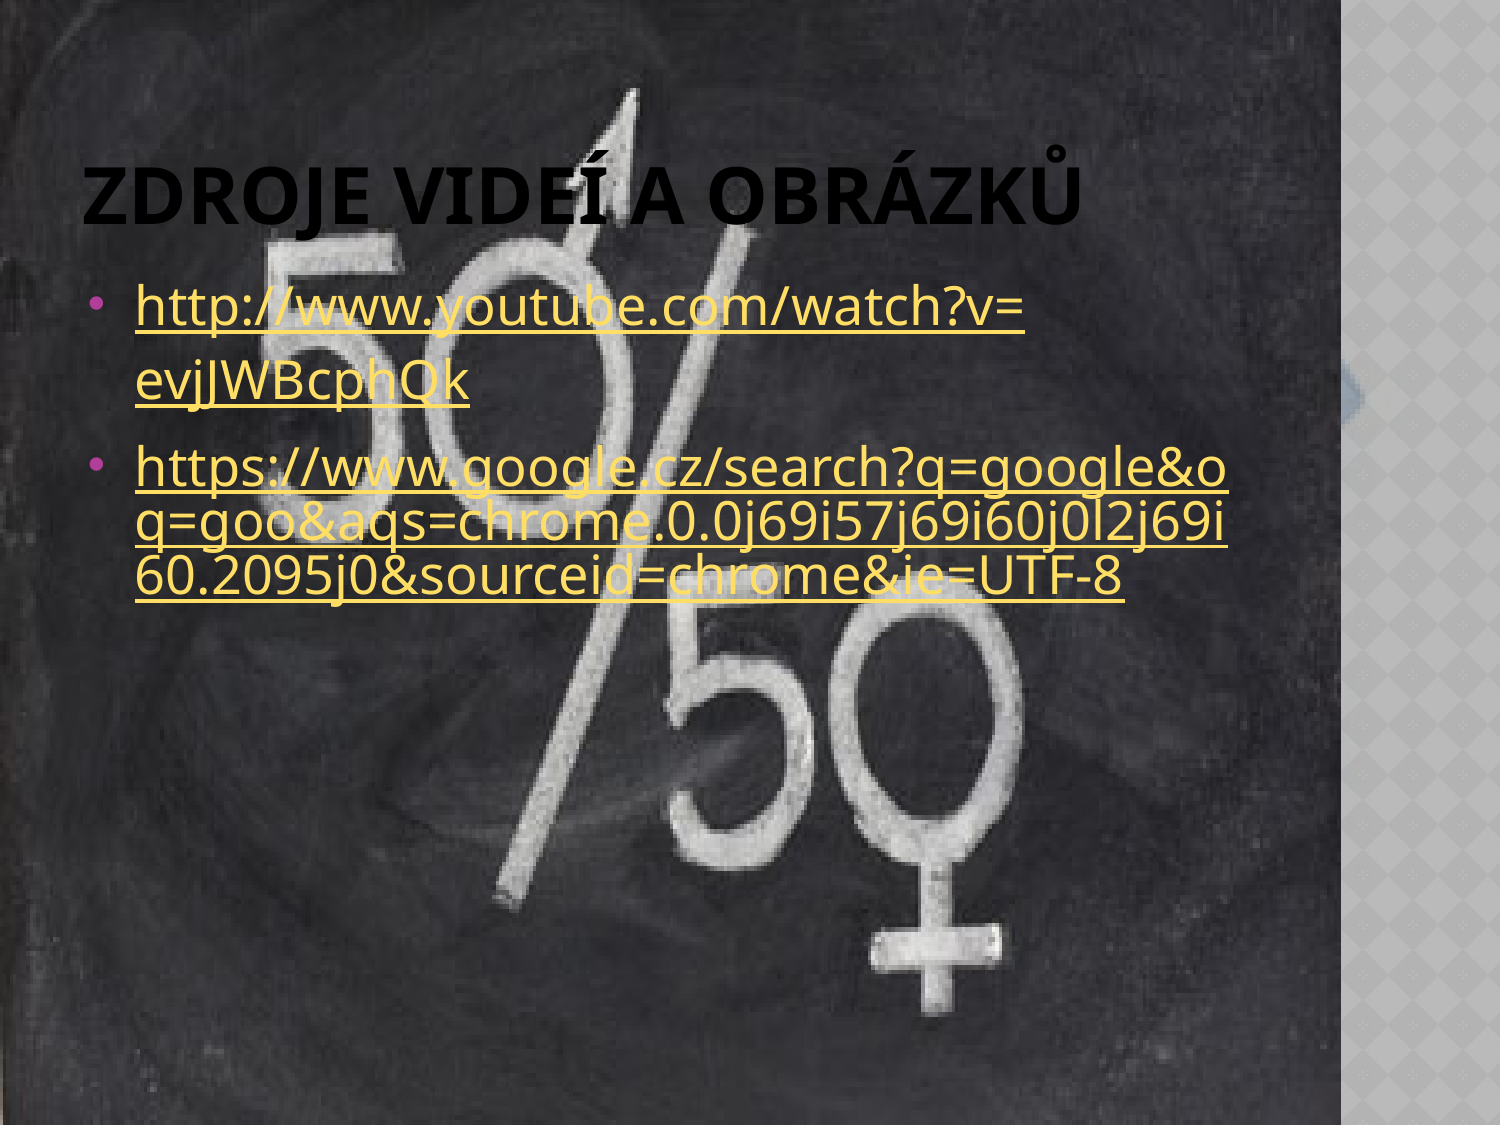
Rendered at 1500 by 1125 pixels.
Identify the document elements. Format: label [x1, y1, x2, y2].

picture [0, 0, 1341, 1125]
